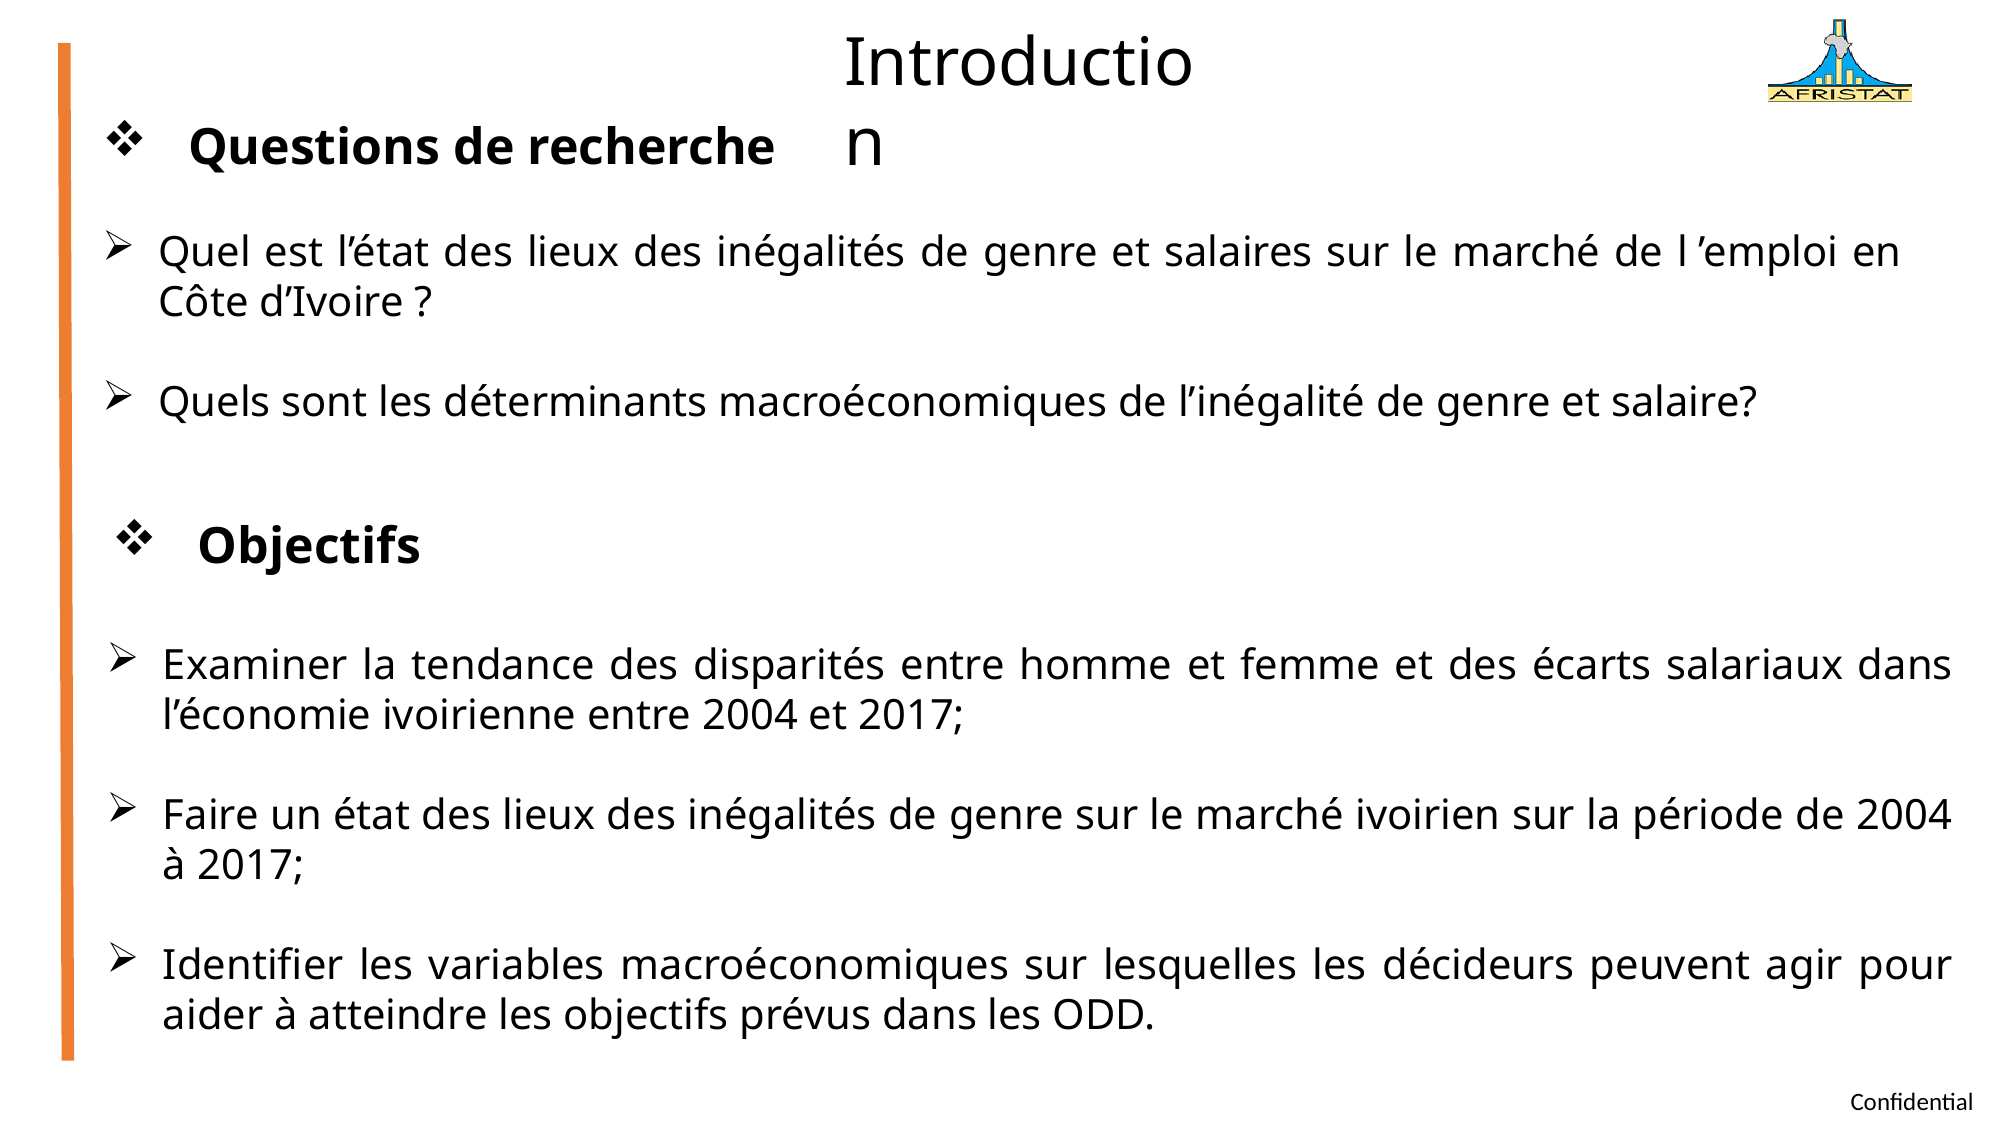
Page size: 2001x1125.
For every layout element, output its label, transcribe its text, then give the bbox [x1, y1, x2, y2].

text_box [64, 42, 68, 1061]
text_box Quel est l’état des lieux des inégalités de genre et salaires sur le marché de l ’emploi en Côte d’Ivoire ? Quels sont les déterminants macroéconomiques de l’inégalité de genre et salaire? [87, 217, 1918, 433]
text_box Questions de recherche [87, 107, 993, 182]
text_box Introduction [829, 11, 1232, 186]
picture [1760, 13, 1918, 106]
text_box Objectifs [97, 506, 1003, 582]
text_box Examiner la tendance des disparités entre homme et femme et des écarts salariaux dans l’économie ivoirienne entre 2004 et 2017; Faire un état des lieux des inégalités de genre sur le marché ivoirien sur la période de 2004 à 2017; Identifier les variables macroéconomiques sur lesquelles les décideurs peuvent agir pour aider à atteindre les objectifs prévus dans les ODD. [91, 630, 1969, 1046]
